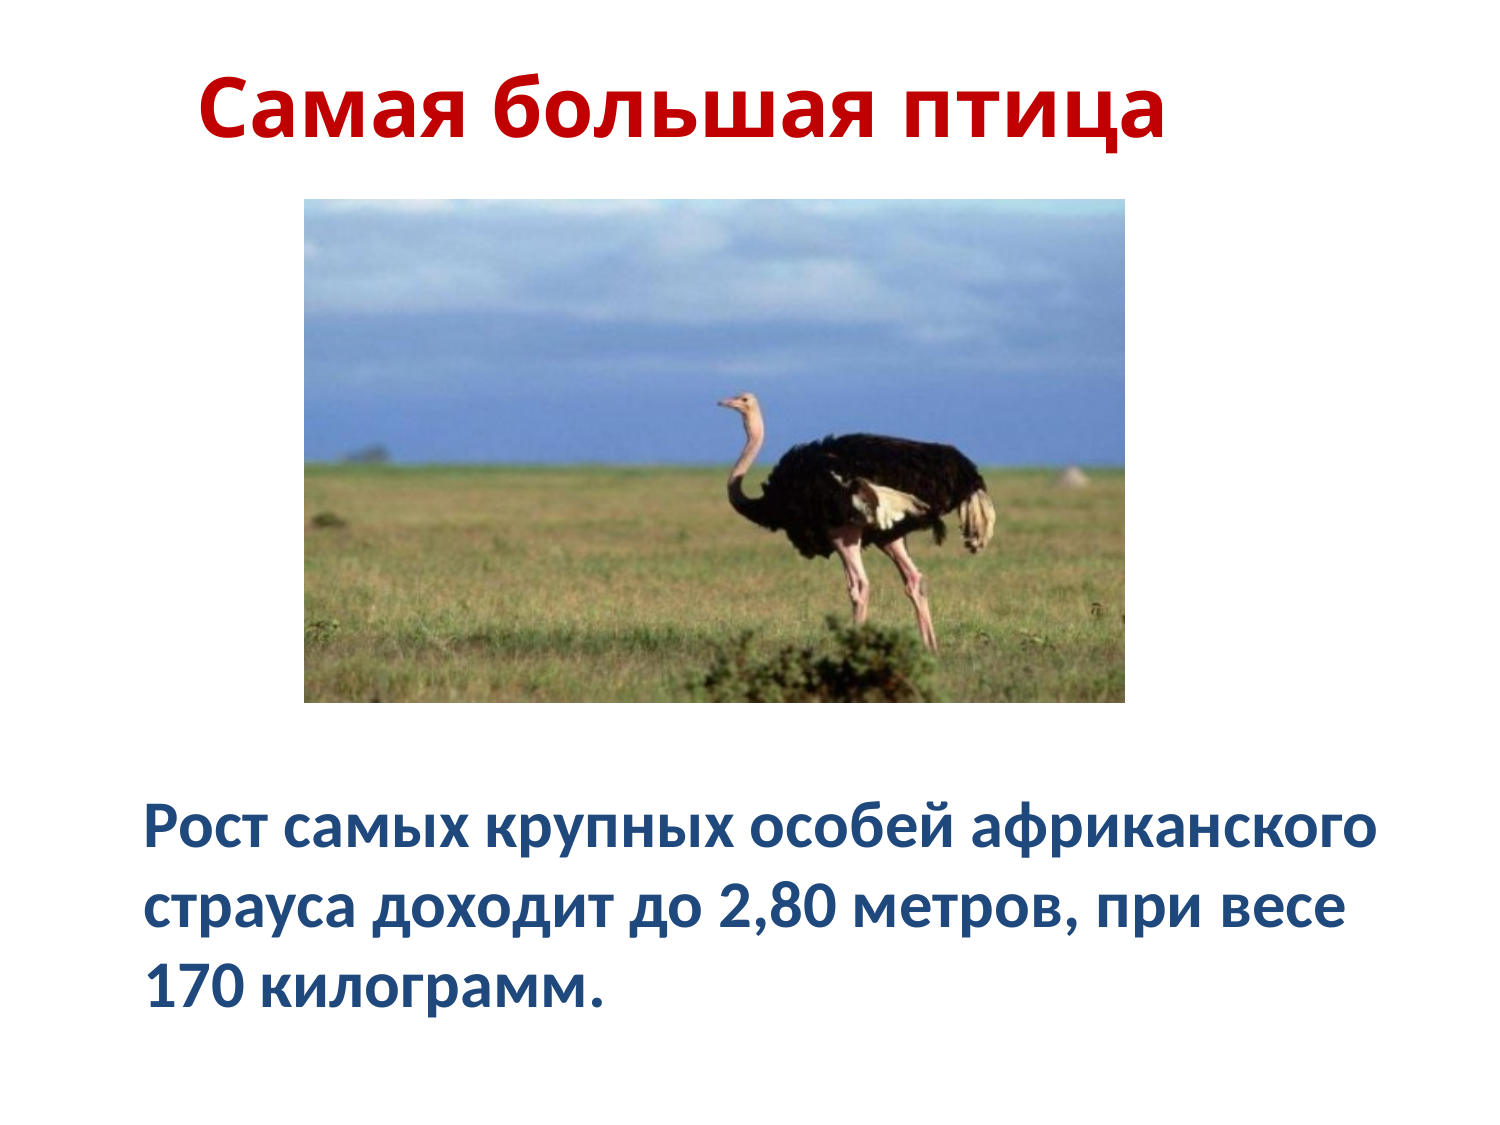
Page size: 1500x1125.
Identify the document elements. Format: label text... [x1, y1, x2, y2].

text_box Самая большая птица [181, 46, 1184, 162]
text_box Рост самых крупных особей африканского страуса доходит до 2,80 метров, при весе 170 килограмм. [128, 773, 1407, 1073]
picture [304, 198, 1126, 704]
